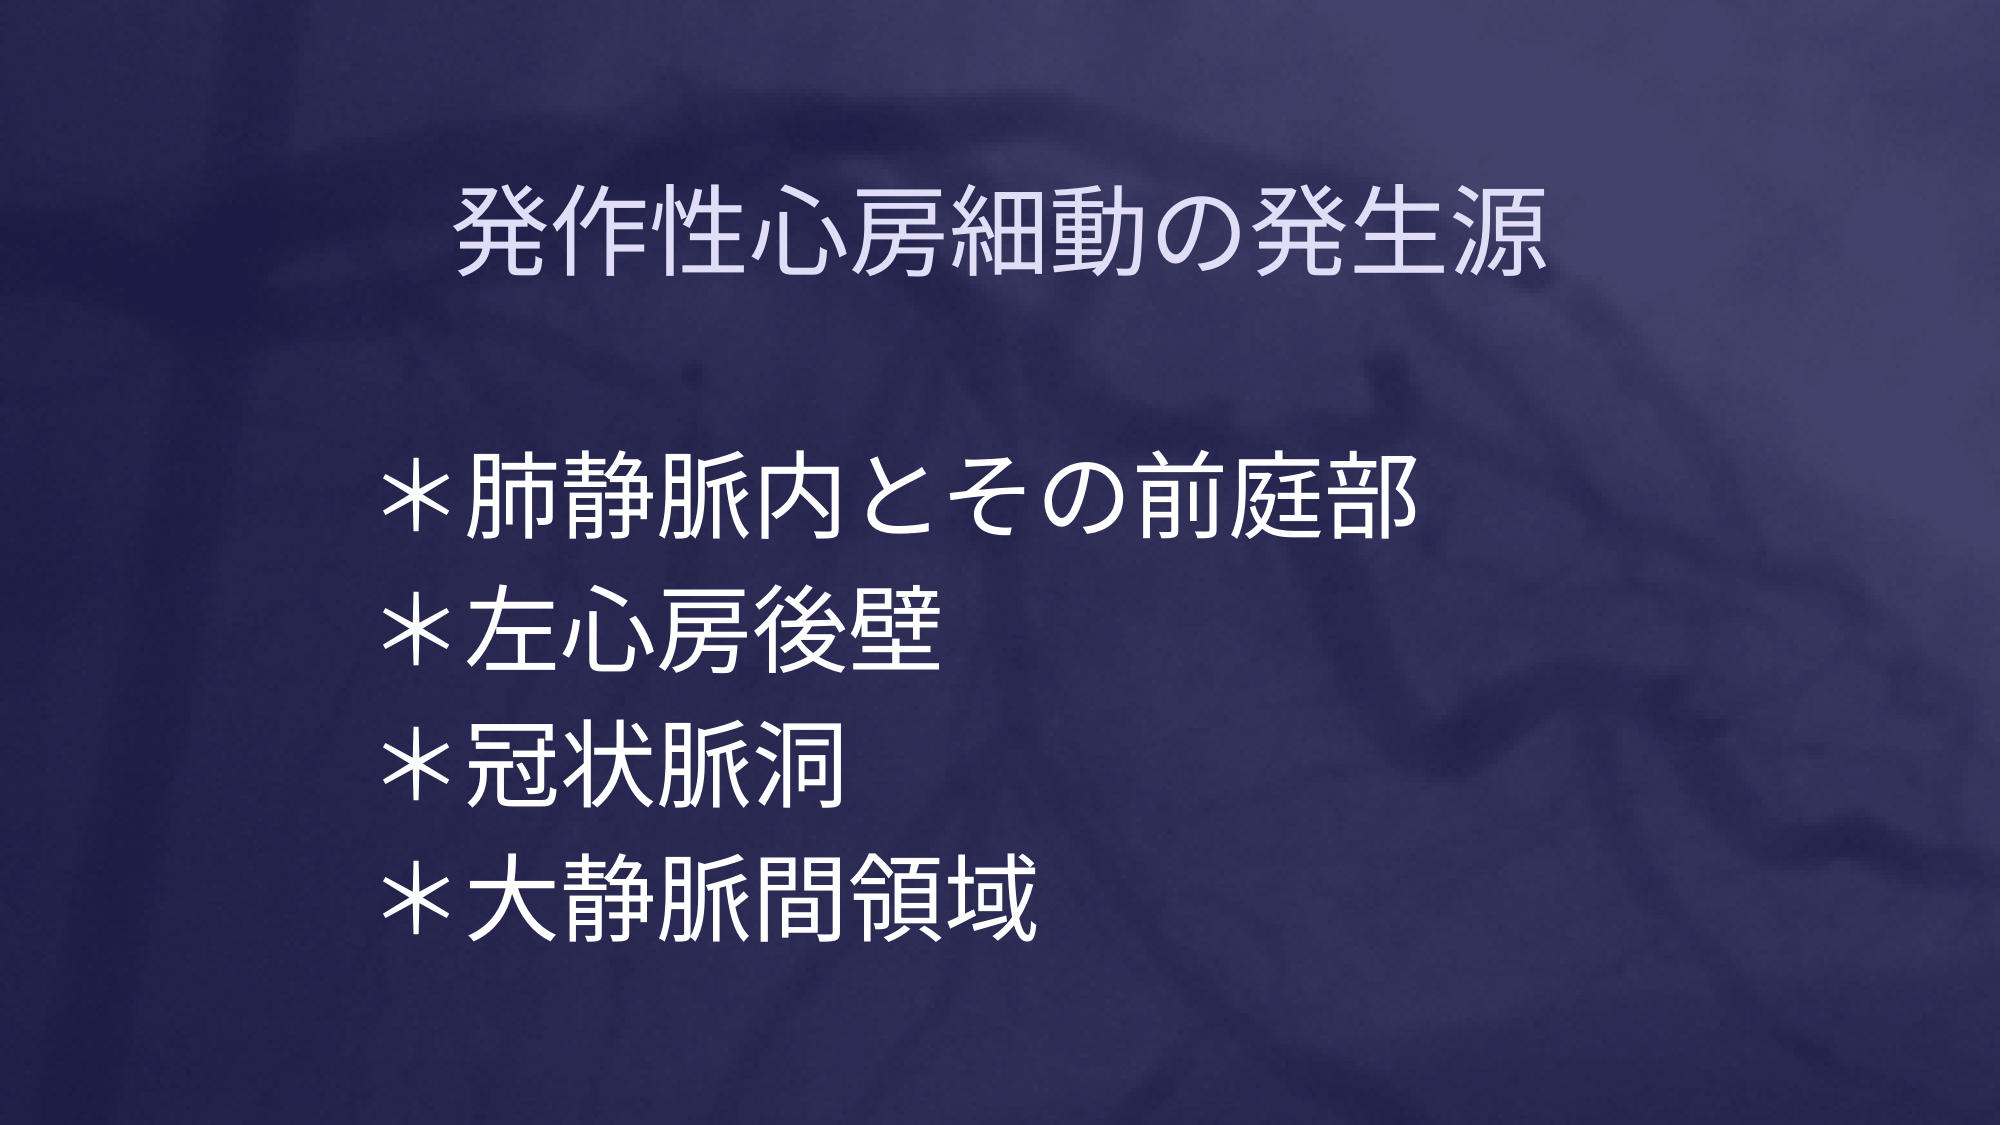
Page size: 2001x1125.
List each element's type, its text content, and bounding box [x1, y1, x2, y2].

title 発作性心房細動の発生源 [300, 81, 1700, 375]
list ＊肺静脈内とその前庭部 ＊左心房後壁 ＊冠状脈洞 ＊大静脈間領域 [353, 428, 1647, 964]
